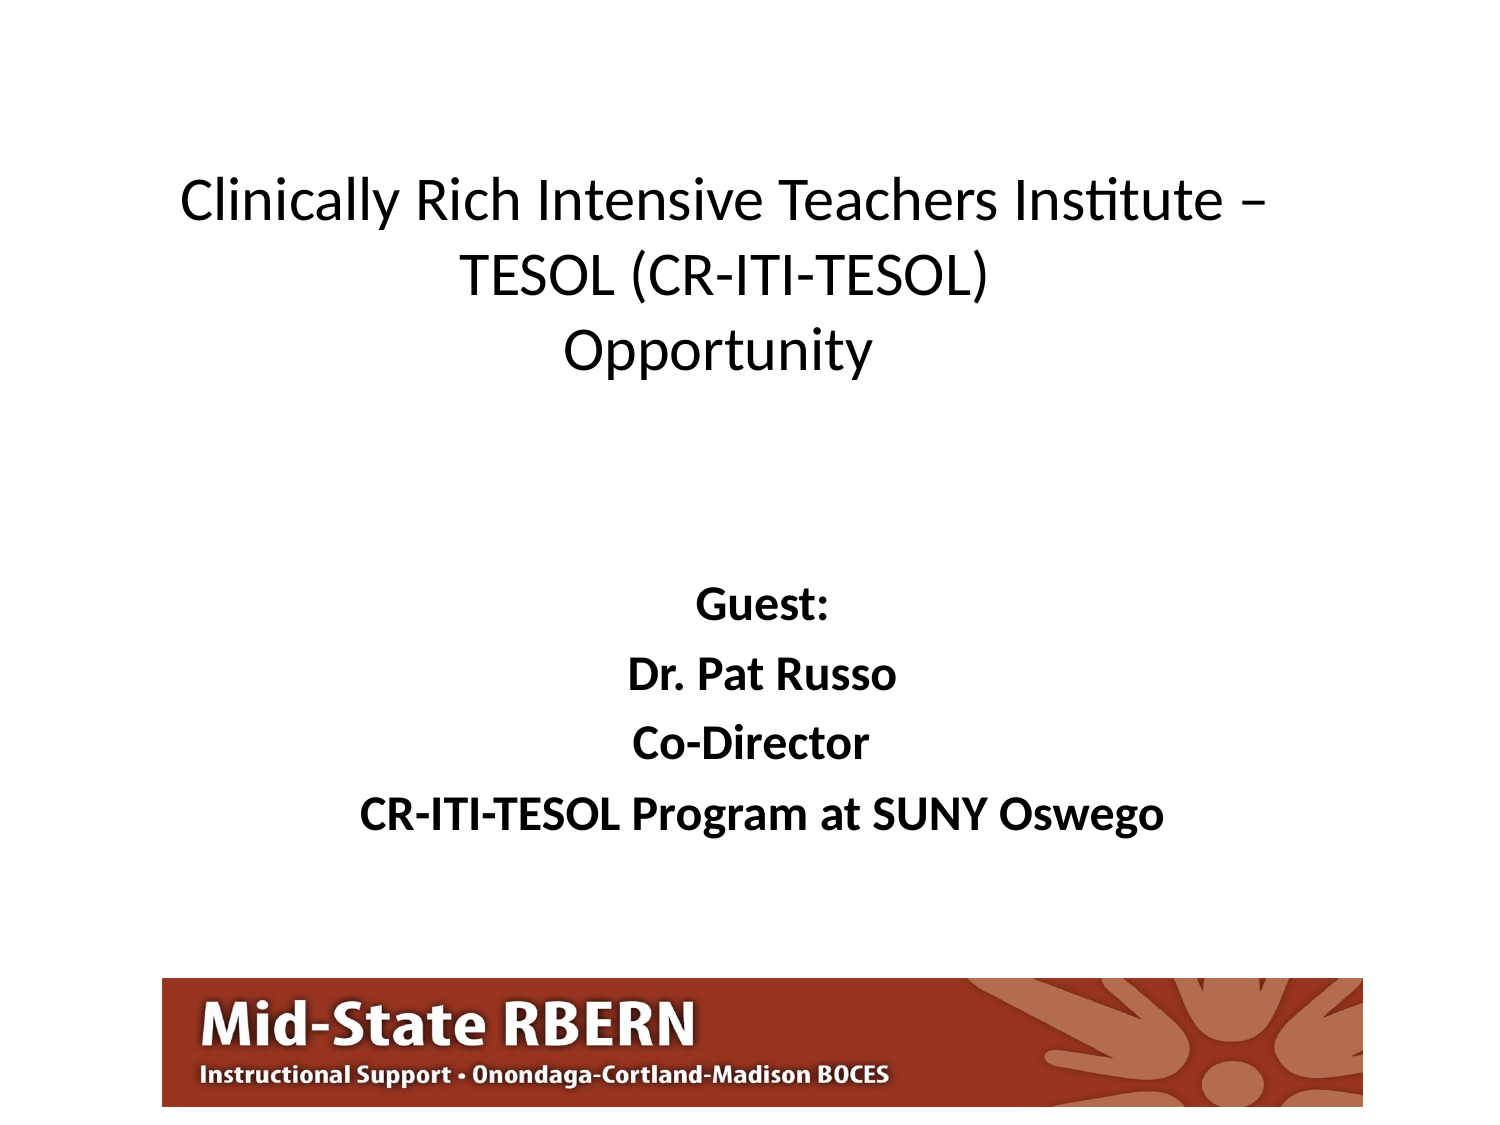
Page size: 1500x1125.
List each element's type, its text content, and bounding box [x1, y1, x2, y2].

picture [162, 978, 1364, 1108]
subtitle Guest: Dr. Pat Russo Co-Director CR-ITI-TESOL Program at SUNY Oswego [237, 562, 1288, 850]
title Clinically Rich Intensive Teachers Institute – TESOL (CR-ITI-TESOL) Opportunity [87, 149, 1363, 392]
